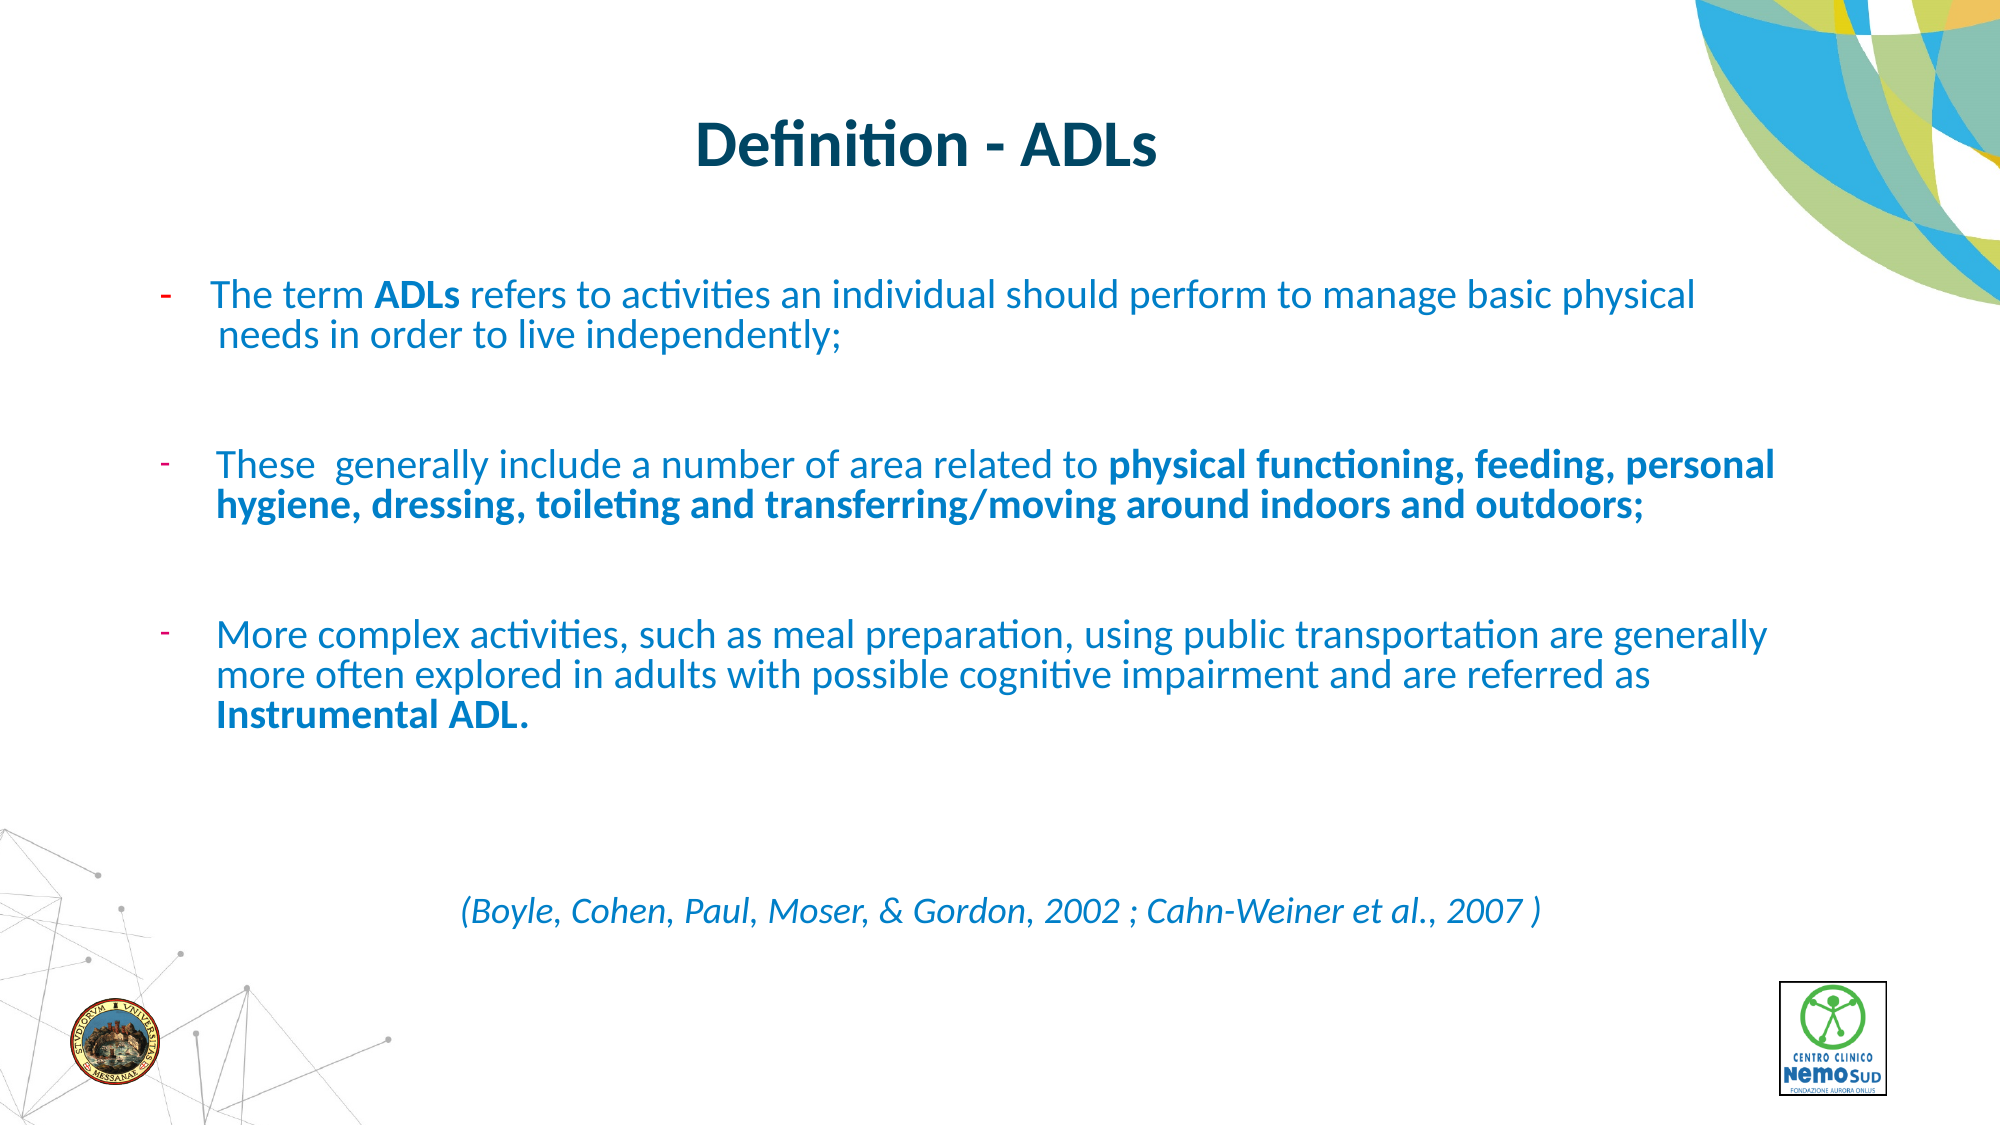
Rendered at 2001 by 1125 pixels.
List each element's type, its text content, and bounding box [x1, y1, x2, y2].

picture [1690, 0, 2000, 377]
list - The term ADLs refers to activities an individual should perform to manage basic physical needs in order to live independently; These generally include a number of area related to physical functioning, feeding, personal hygiene, dressing, toileting and transferring/moving around indoors and outdoors; More complex activities, such as meal preparation, using public transportation are generally more often explored in adults with possible cognitive impairment and are referred as Instrumental ADL. (Boyle, Cohen, Paul, Moser, & Gordon, 2002 ; Cahn-Weiner et al., 2007 ) [159, 269, 1783, 1014]
picture [0, 802, 405, 1125]
picture [1779, 981, 1887, 1095]
text_box Definition - ADLs [152, 115, 1701, 180]
